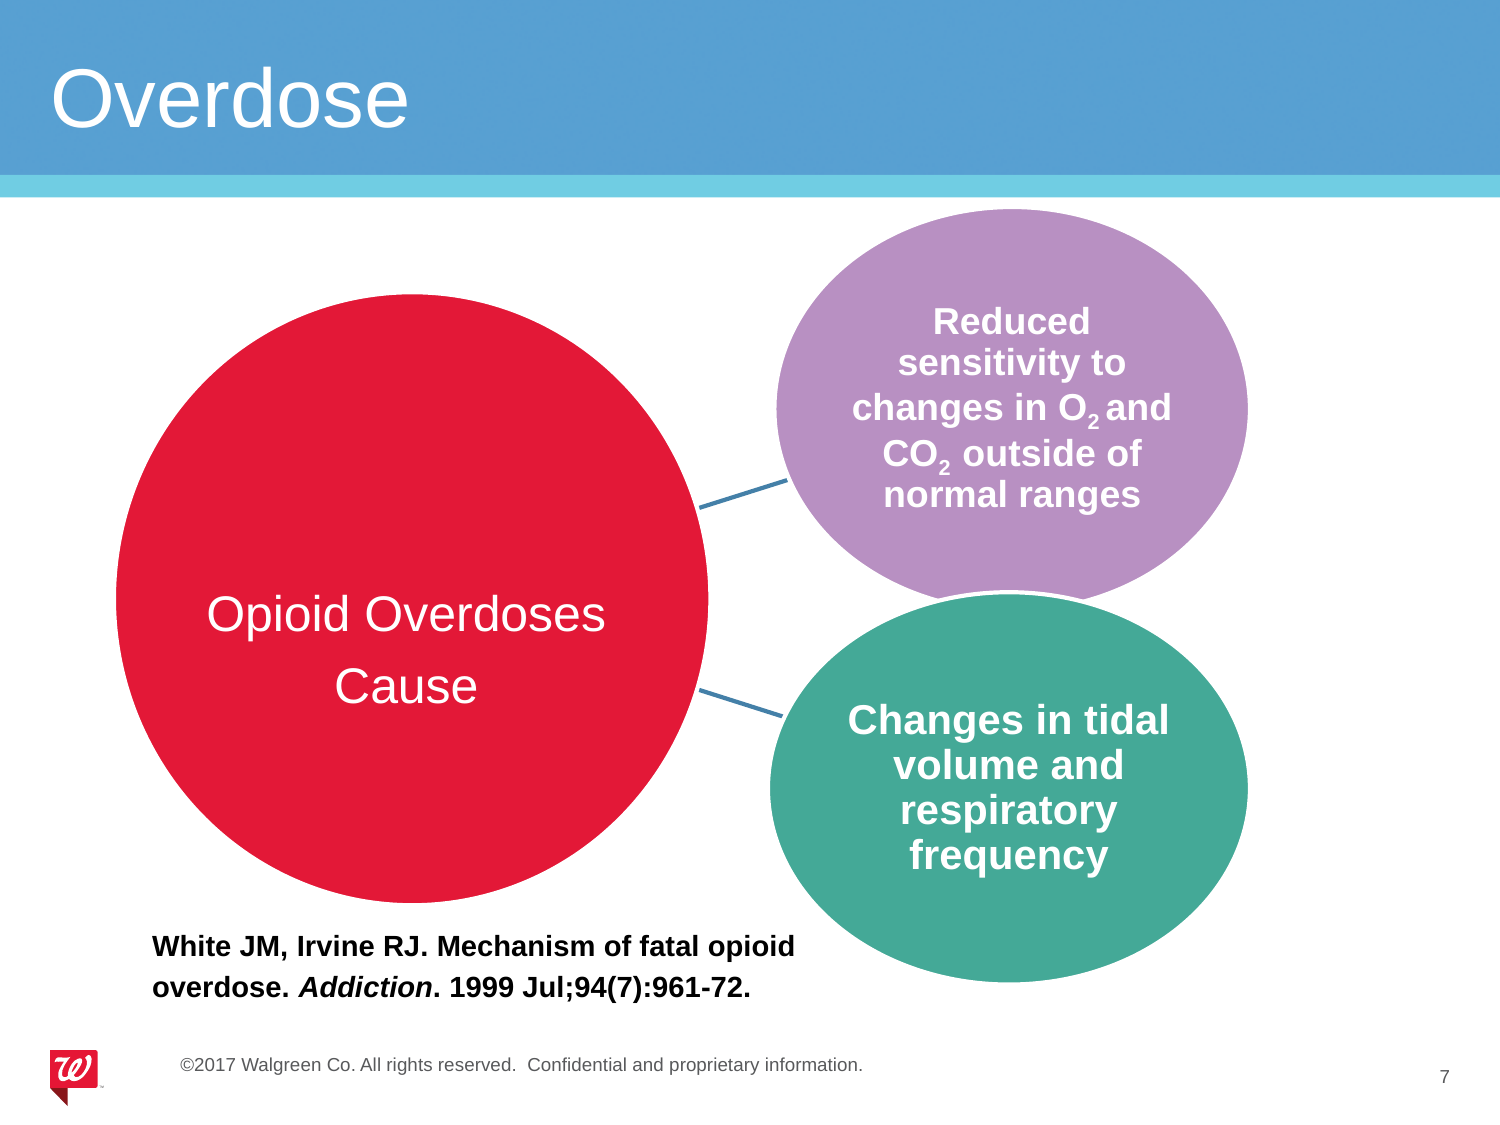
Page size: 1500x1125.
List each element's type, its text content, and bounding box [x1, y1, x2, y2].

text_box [249, 262, 1251, 930]
text_box White JM, Irvine RJ. Mechanism of fatal opioid overdose. Addiction. 1999 Jul;94(7):961-72. [137, 912, 888, 1012]
text_box Opioid Overdoses Cause [174, 562, 244, 722]
title Overdose [50, 36, 1450, 152]
picture [0, 0, 1500, 174]
footer ©2017 Walgreen Co. All rights reserved. Confidential and proprietary information. [180, 1012, 1500, 1112]
